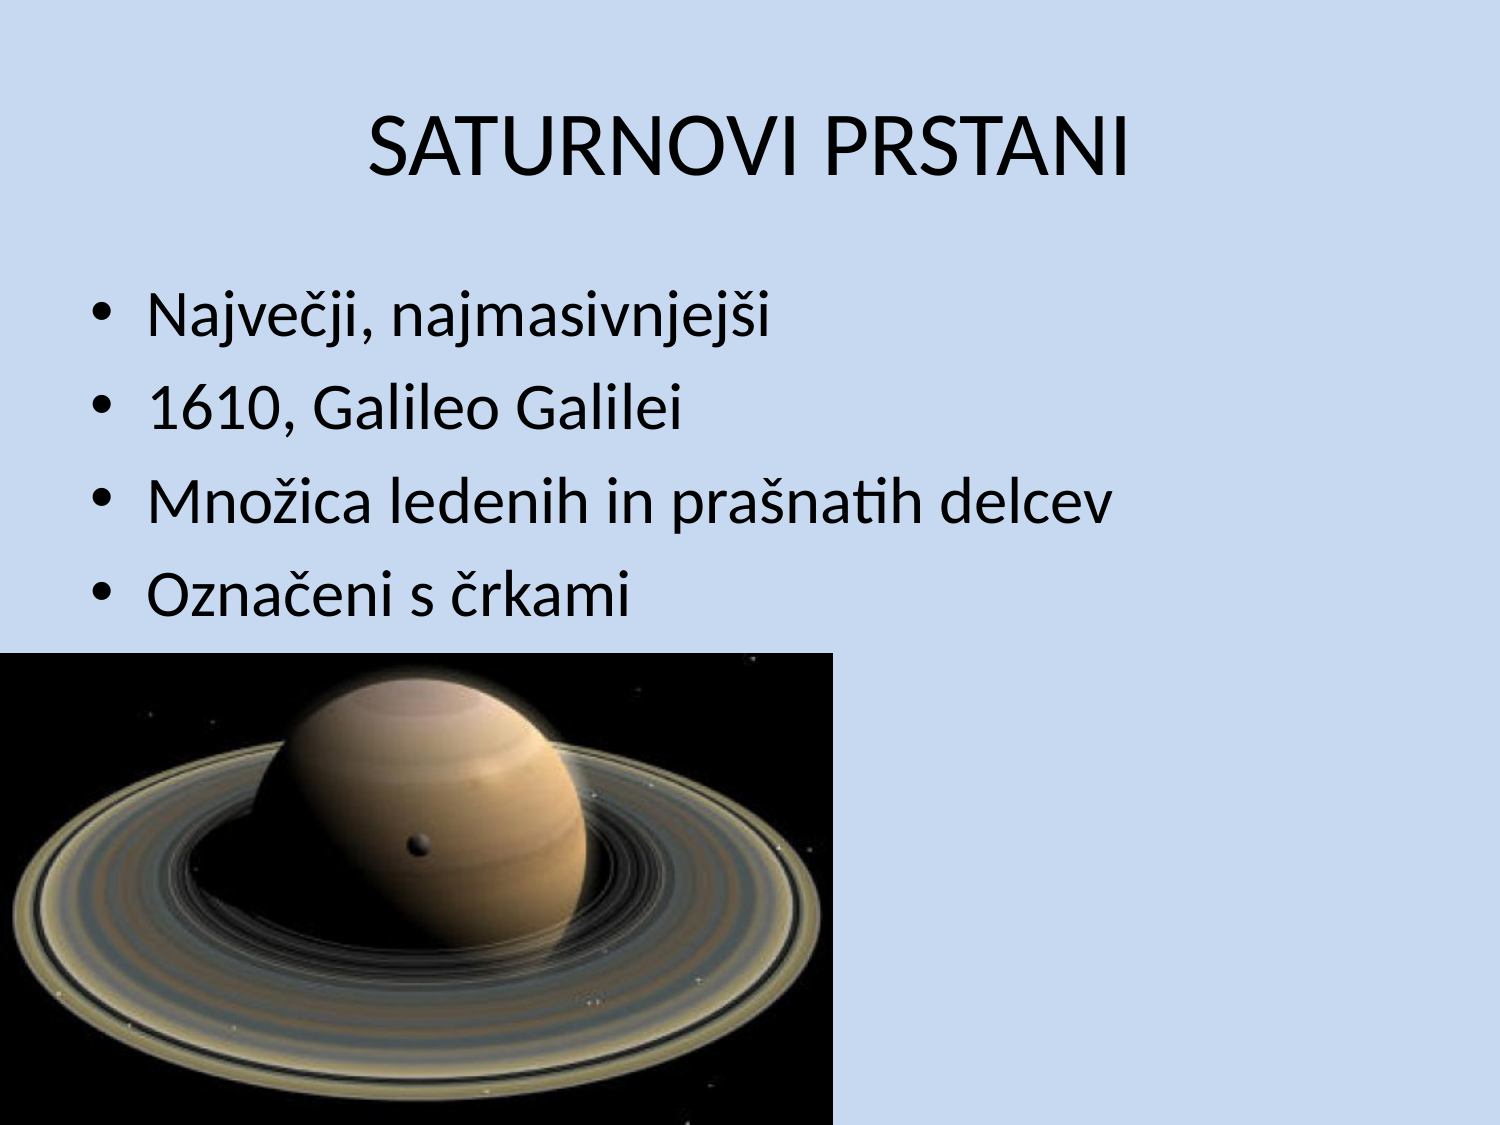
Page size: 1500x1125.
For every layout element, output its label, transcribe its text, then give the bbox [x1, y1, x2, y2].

picture [0, 652, 833, 1125]
list Največji, najmasivnjejši 1610, Galileo Galilei Množica ledenih in prašnatih delcev Označeni s črkami [75, 262, 1425, 1005]
title SATURNOVI PRSTANI [75, 45, 1425, 233]
